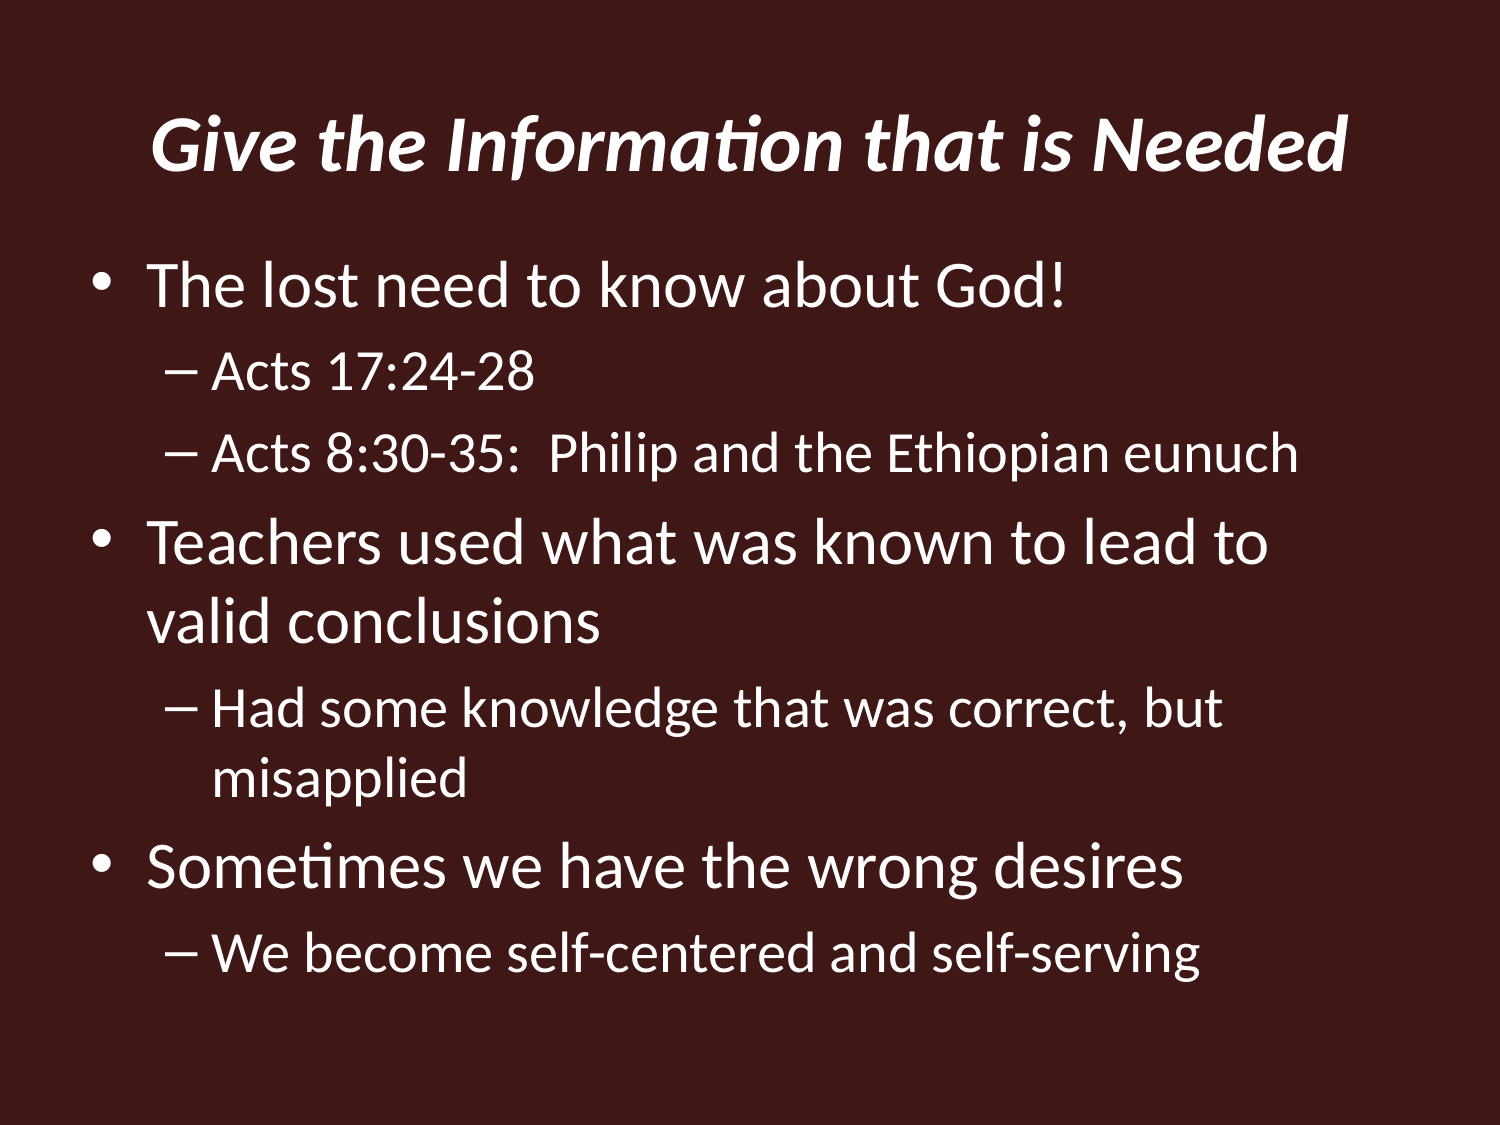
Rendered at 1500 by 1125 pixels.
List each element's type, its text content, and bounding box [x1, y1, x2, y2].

title Give the Information that is Needed [75, 45, 1425, 233]
list The lost need to know about God! Acts 17:24-28 Acts 8:30-35: Philip and the Ethiopian eunuch Teachers used what was known to lead to valid conclusions Had some knowledge that was correct, but misapplied Sometimes we have the wrong desires We become self-centered and self-serving [75, 233, 1425, 1063]
